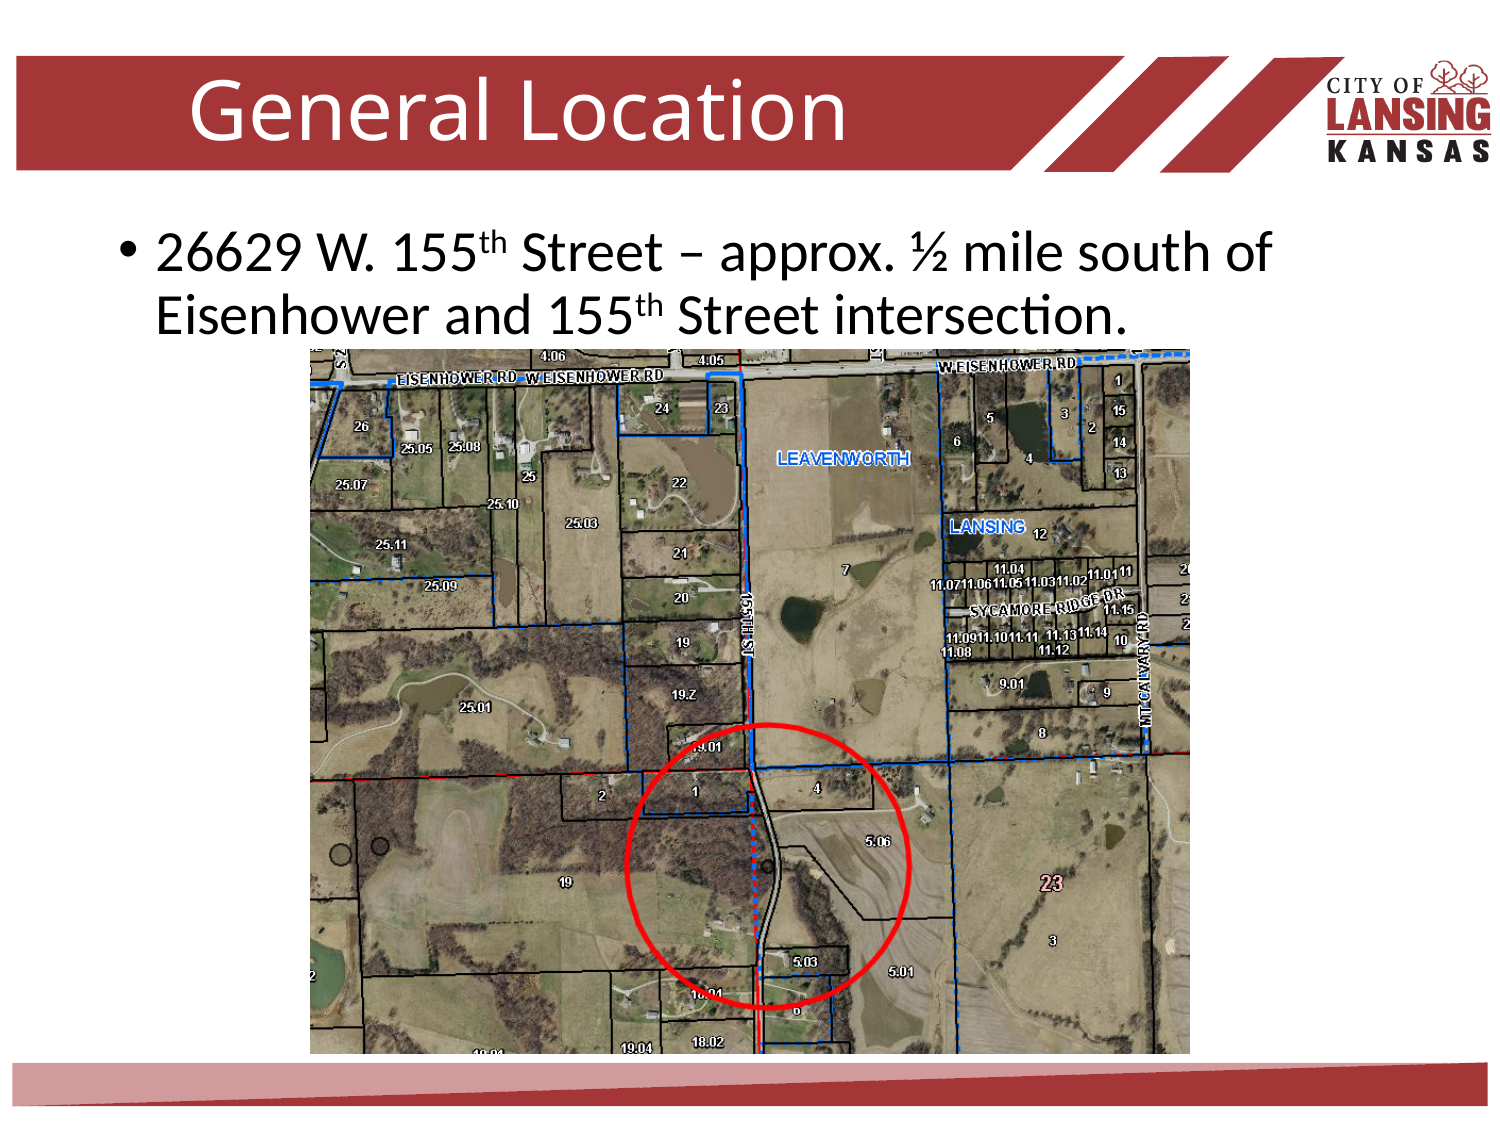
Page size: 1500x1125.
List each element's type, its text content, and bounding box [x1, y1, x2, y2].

picture [310, 349, 1190, 1054]
title General Location [28, 62, 1010, 164]
list 26629 W. 155th Street – approx. ½ mile south of Eisenhower and 155th Street intersection. [103, 213, 1397, 1014]
picture [1316, 22, 1500, 207]
